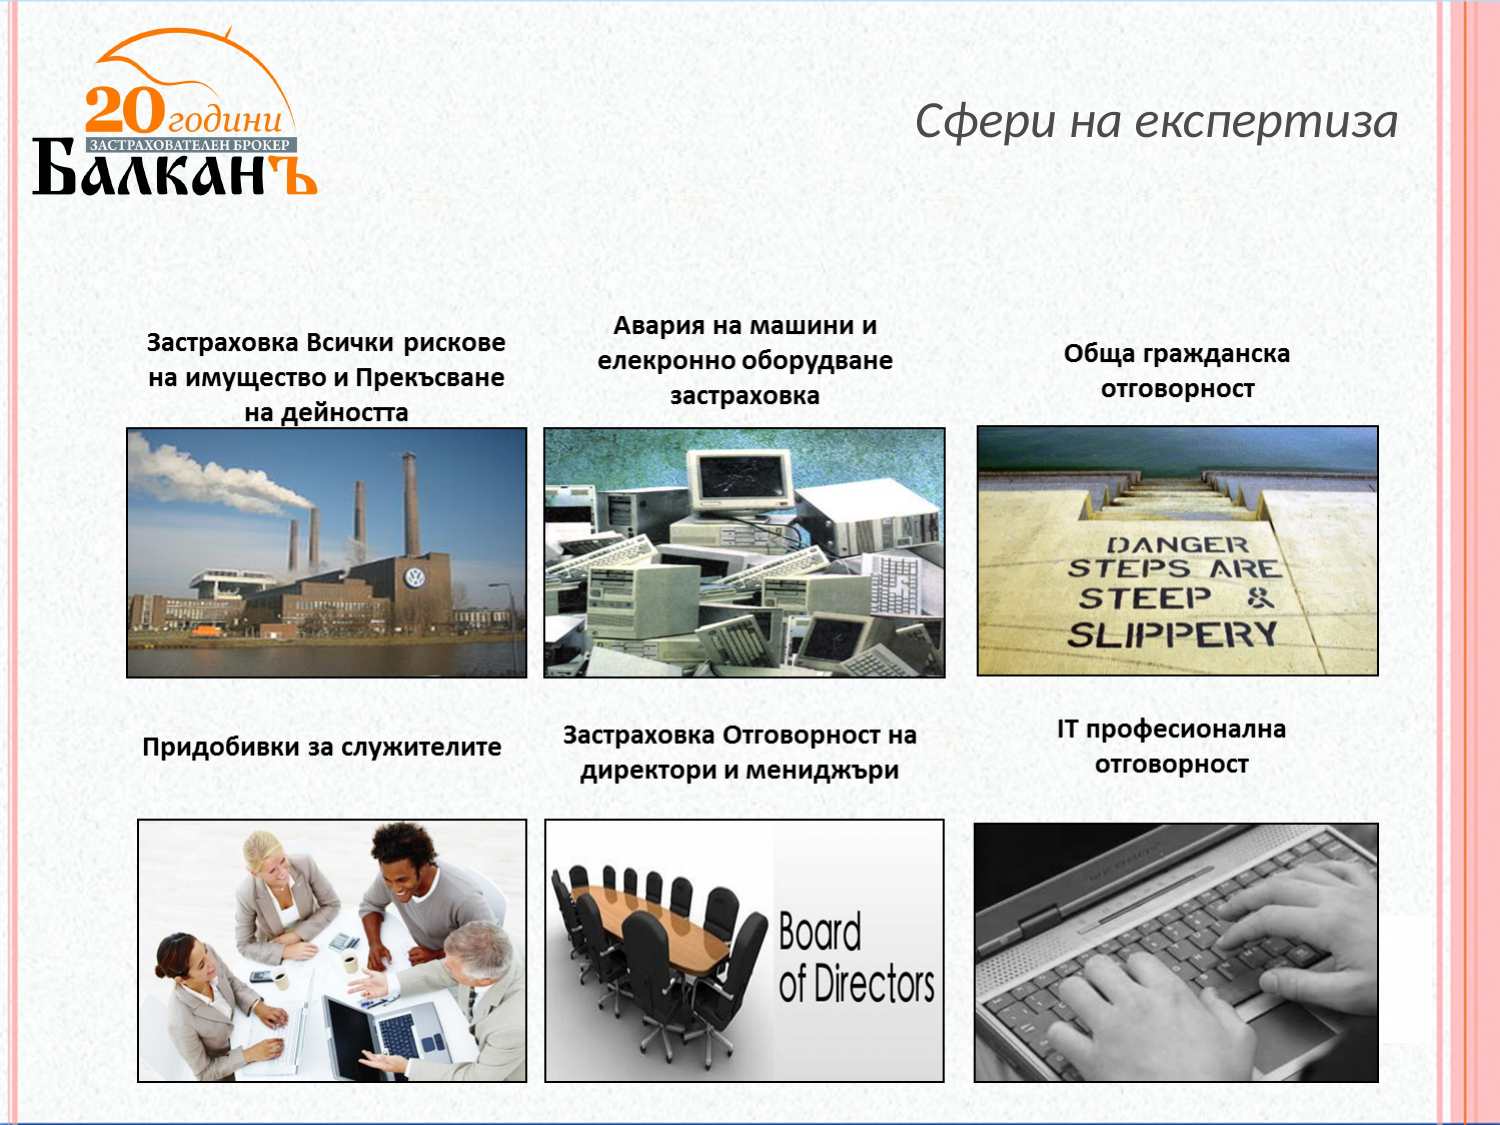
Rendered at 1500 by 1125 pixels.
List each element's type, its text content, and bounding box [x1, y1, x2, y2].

picture [0, 0, 1500, 1125]
text_box Сфери на експертиза [856, 78, 1459, 156]
